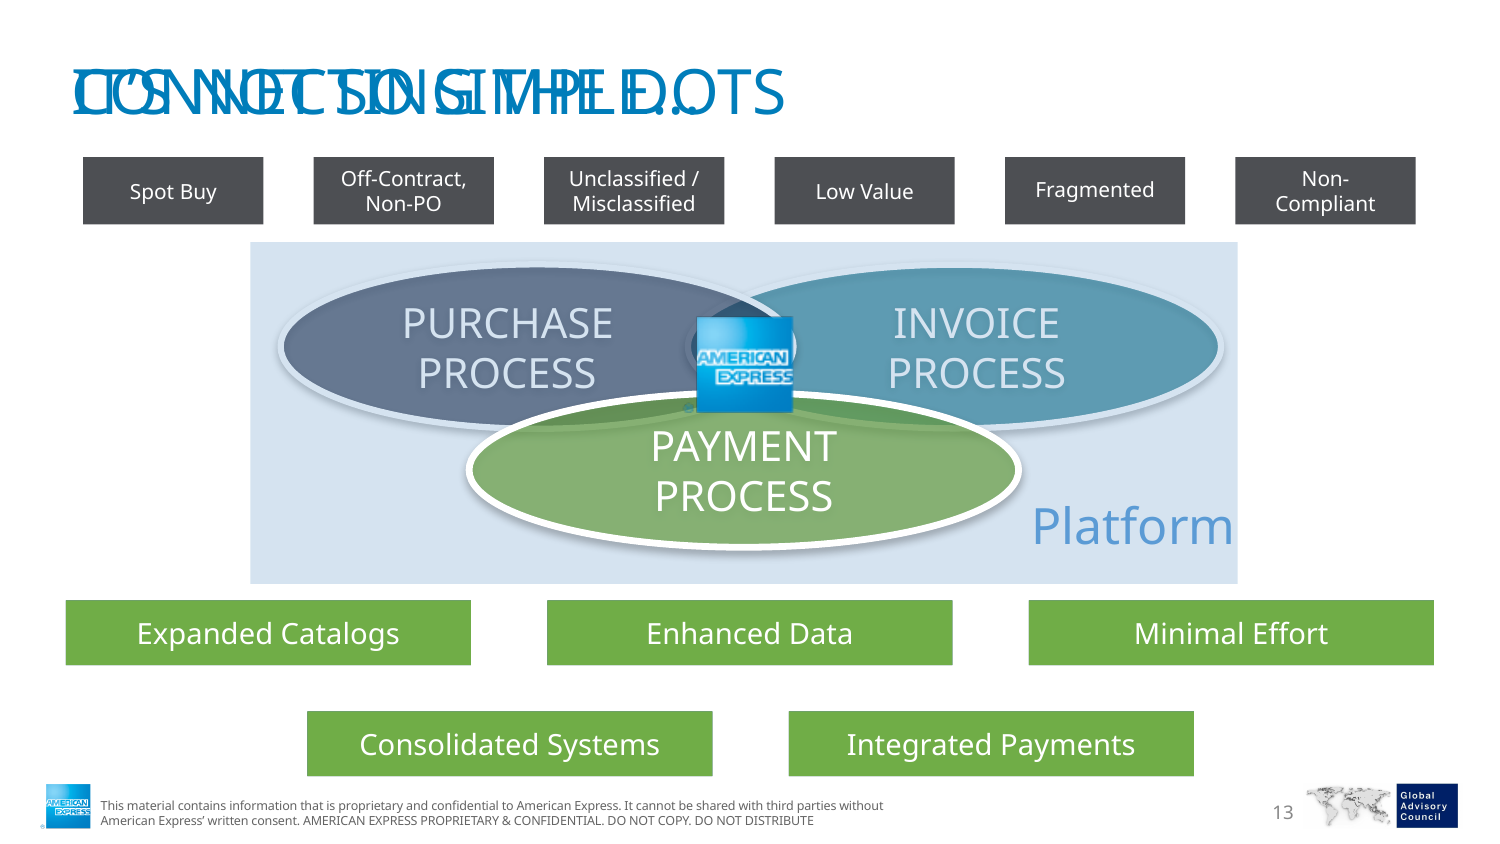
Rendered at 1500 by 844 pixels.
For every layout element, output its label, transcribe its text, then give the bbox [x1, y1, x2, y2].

text_box Non-Compliant [1235, 157, 1416, 225]
text_box Off-Contract, Non-PO [313, 157, 494, 225]
text_box Minimal Effort [1028, 600, 1434, 666]
title connecting the dots [64, 28, 1437, 152]
text_box Unclassified / Misclassified [544, 157, 725, 225]
text_box Expanded Catalogs [65, 600, 471, 666]
text_box Enhanced Data [547, 600, 953, 666]
text_box Low Value [774, 157, 955, 225]
picture [1303, 783, 1463, 829]
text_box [250, 241, 1252, 596]
text_box Fragmented [1005, 157, 1186, 225]
text_box Consolidated Systems [307, 711, 713, 777]
text_box Spot Buy [83, 157, 264, 225]
text_box Integrated Payments [788, 711, 1194, 777]
